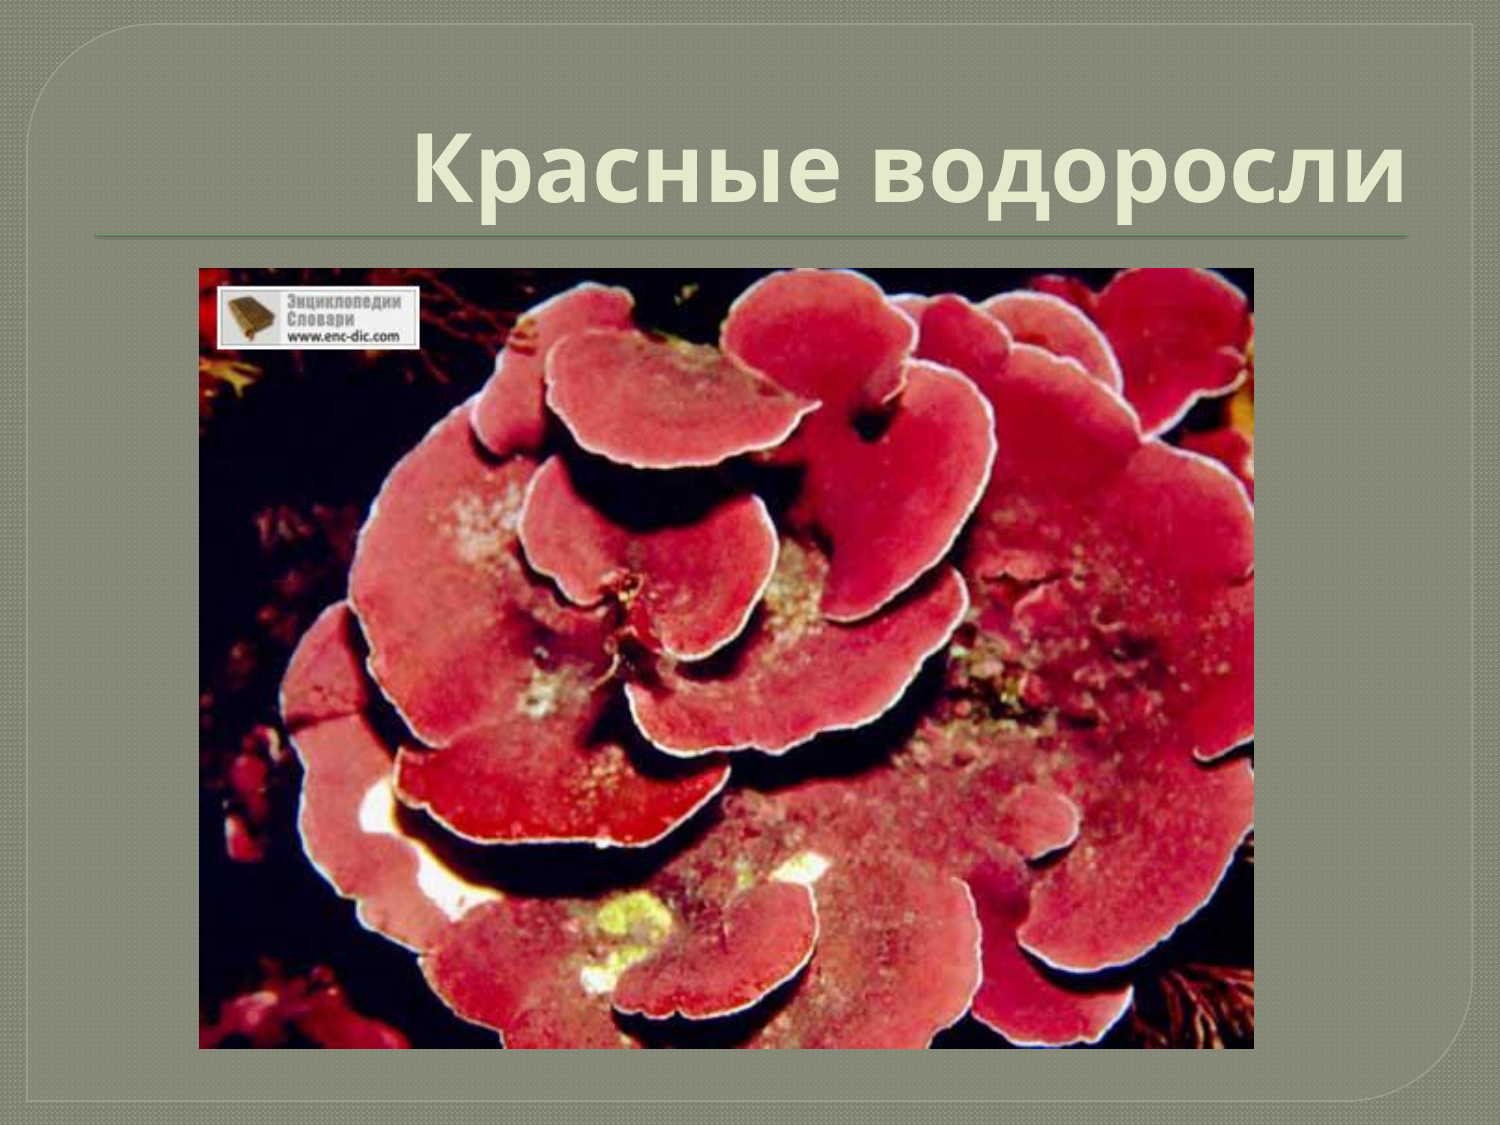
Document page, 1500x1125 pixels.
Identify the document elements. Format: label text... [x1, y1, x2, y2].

title Красные водоросли [75, 41, 1425, 230]
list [198, 268, 1255, 1049]
